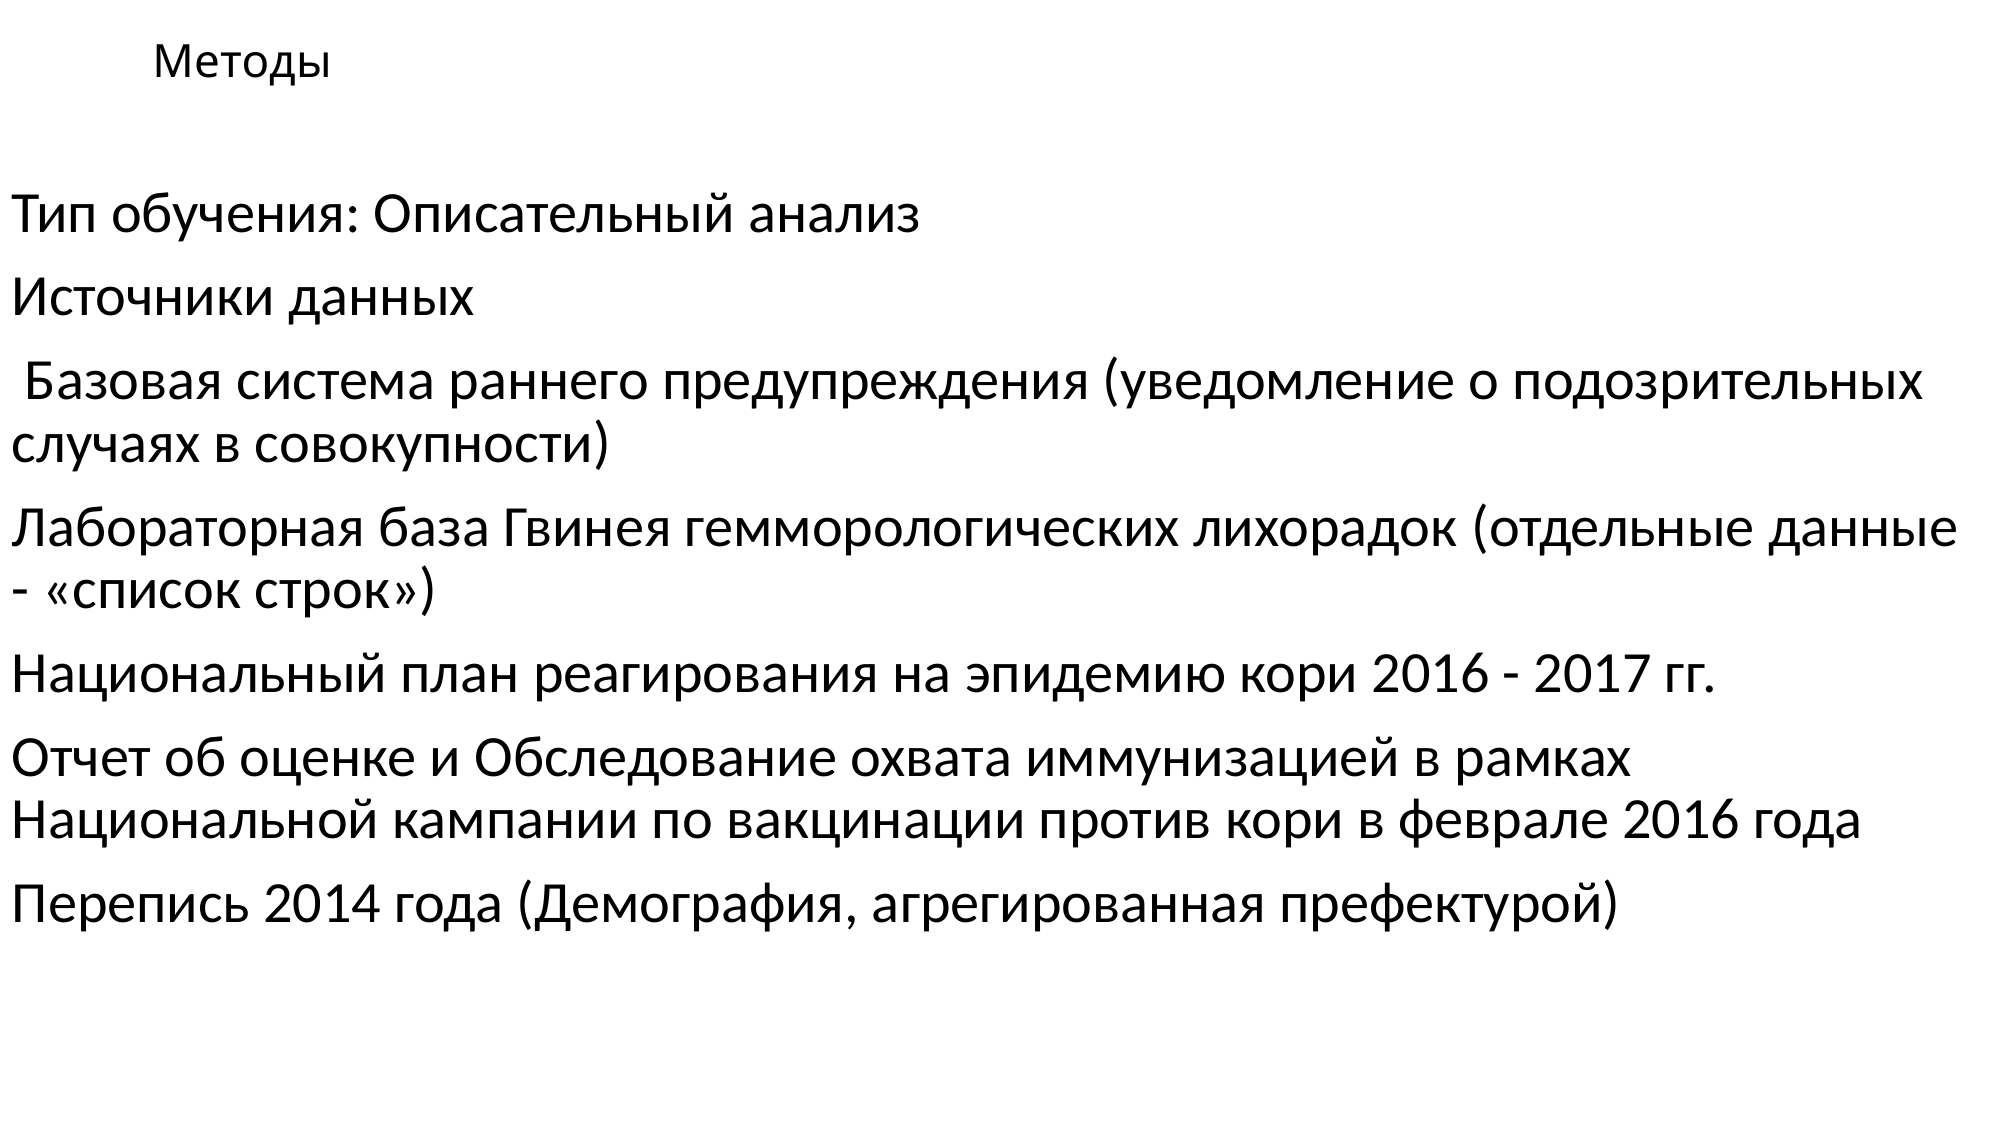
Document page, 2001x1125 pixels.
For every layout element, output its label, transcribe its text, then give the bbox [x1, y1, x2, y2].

list Тип обучения: Описательный анализ Источники данных Базовая система раннего предупреждения (уведомление о подозрительных случаях в совокупности) Лабораторная база Гвинея гемморологических лихорадок (отдельные данные - «список строк») Национальный план реагирования на эпидемию кори 2016 - 2017 гг. Отчет об оценке и Обследование охвата иммунизацией в рамках Национальной кампании по вакцинации против кори в феврале 2016 года Перепись 2014 года (Демография, агрегированная префектурой) [0, 0, 2000, 1125]
